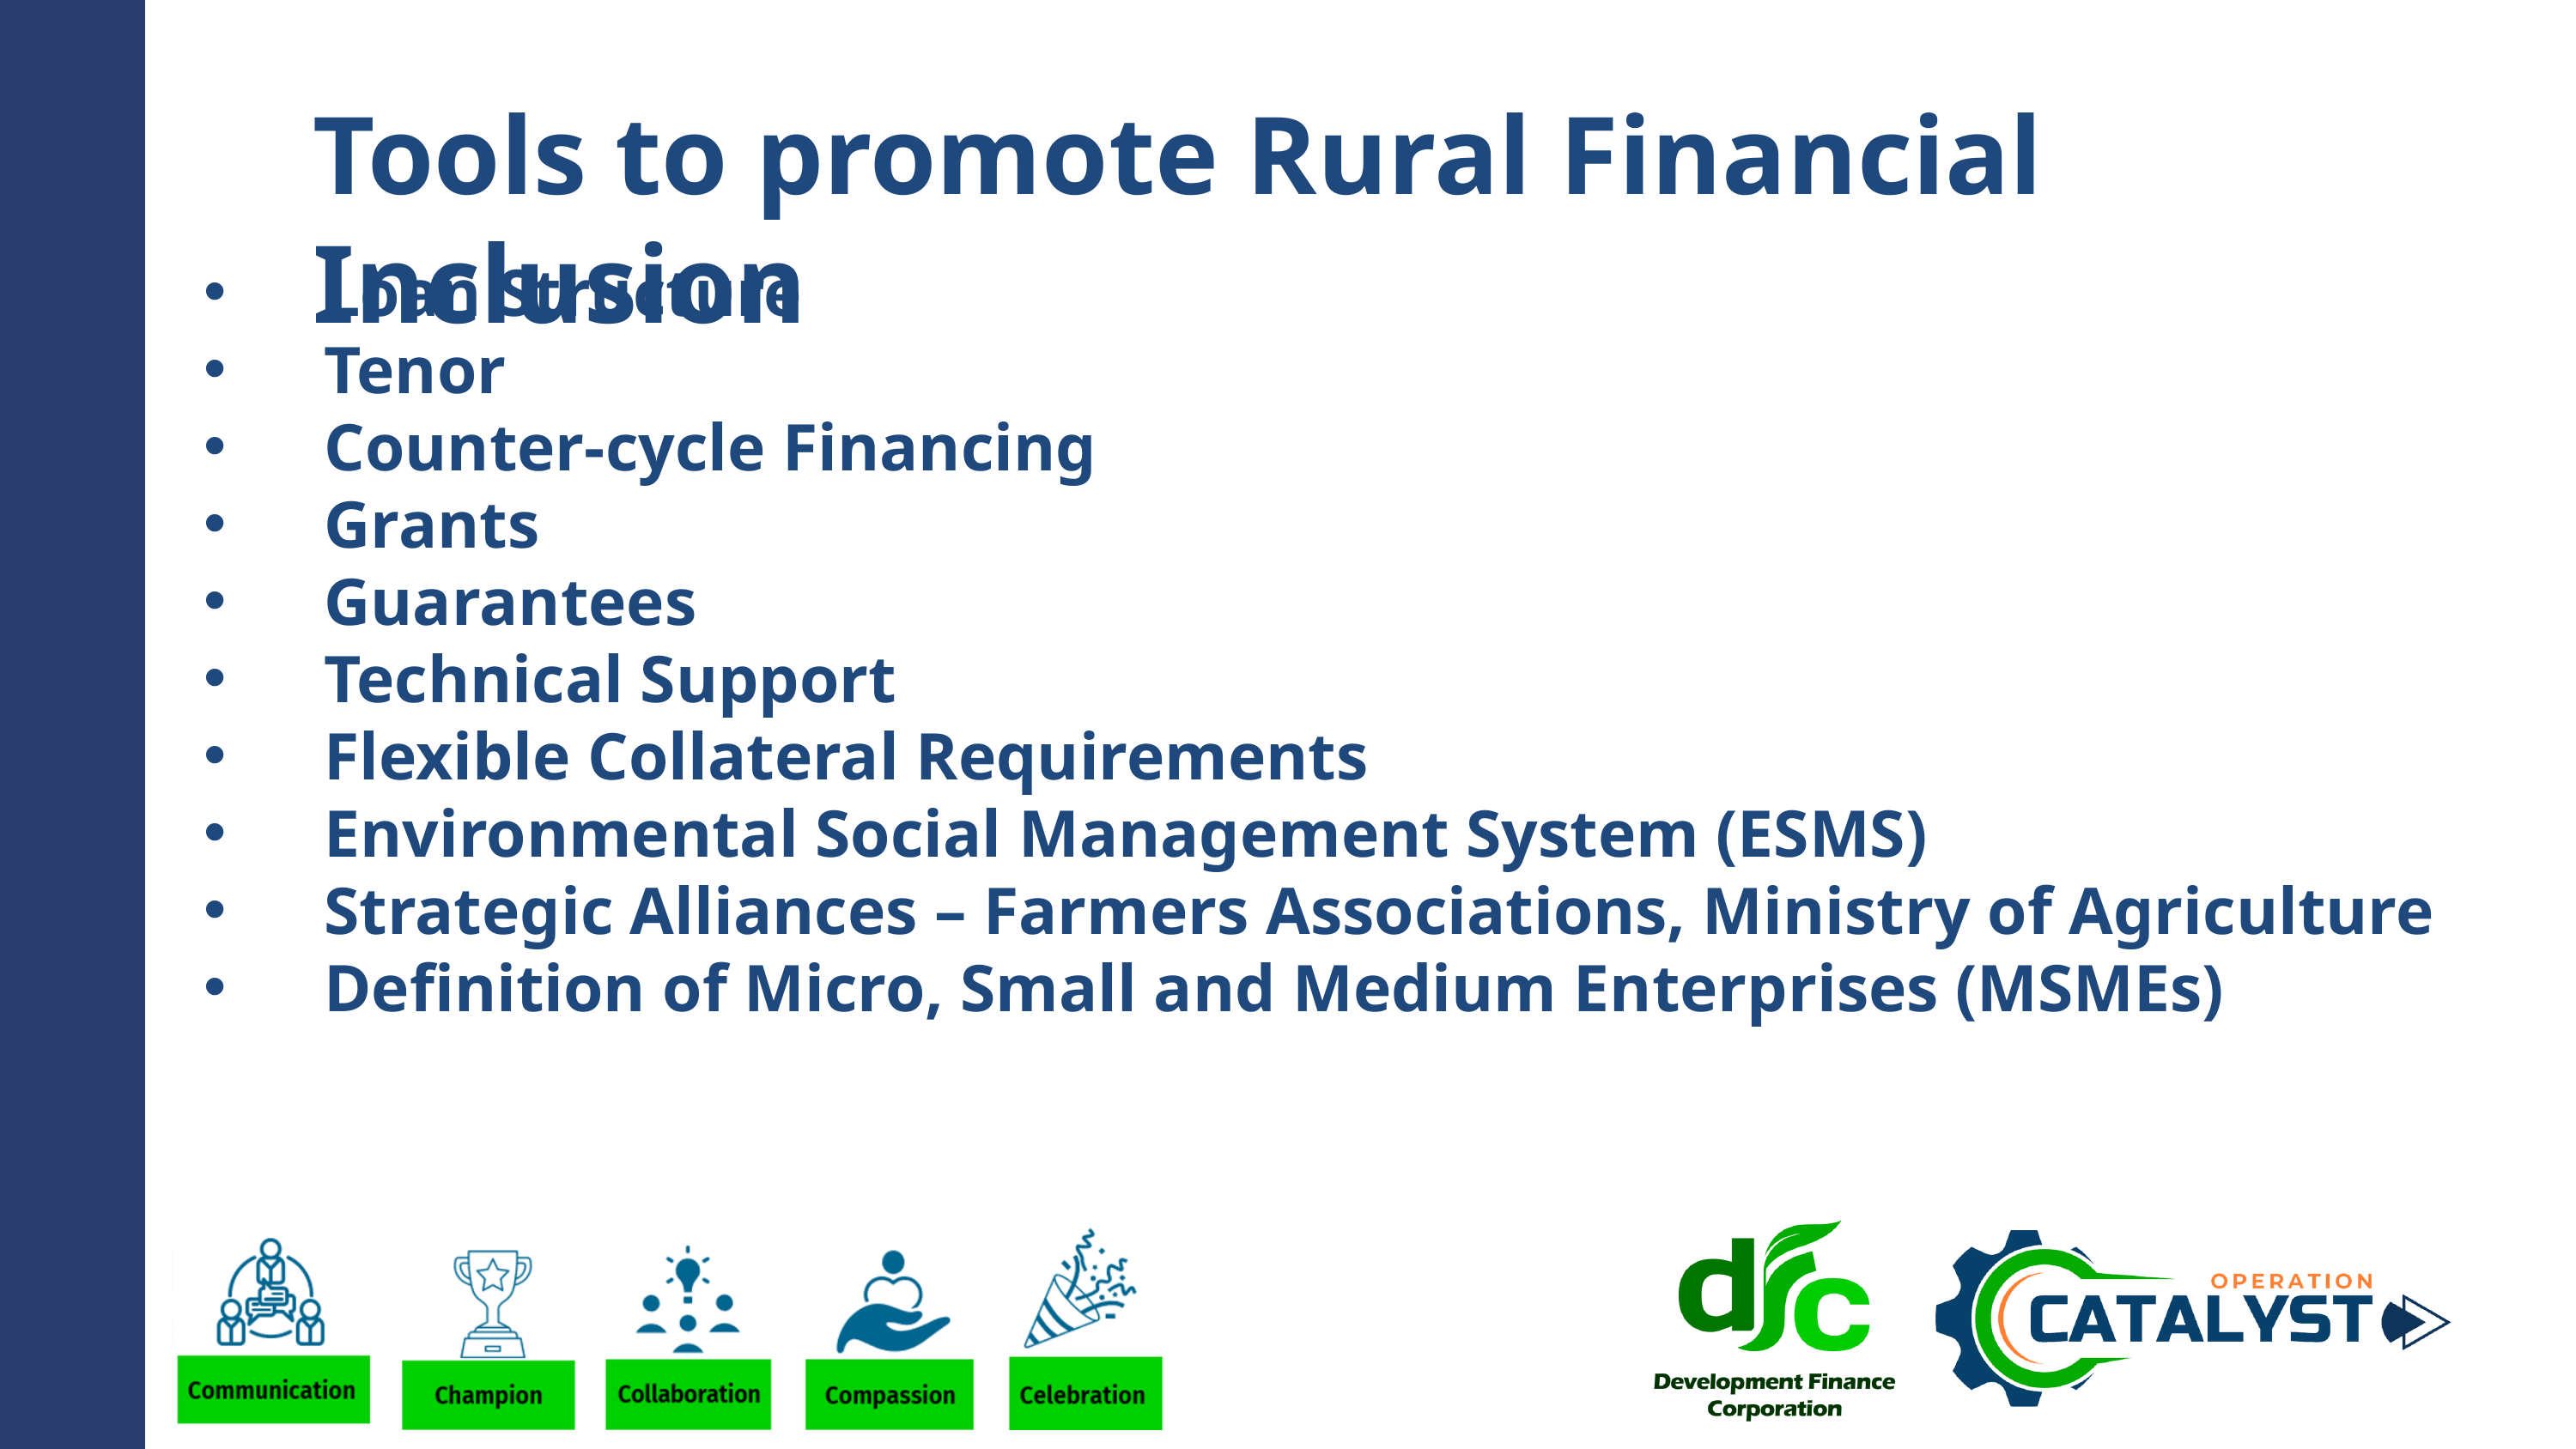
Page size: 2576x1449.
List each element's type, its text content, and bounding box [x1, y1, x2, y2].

text_box Loan Structure Tenor Counter-cycle Financing Grants Guarantees Technical Support Flexible Collateral Requirements Environmental Social Management System (ESMS) Strategic Alliances – Farmers Associations, Ministry of Agriculture Definition of Micro, Small and Medium Enterprises (MSMEs) [190, 246, 2576, 1334]
text_box [1642, 1334, 1906, 1430]
picture [171, 1226, 1170, 1430]
text_box [1931, 1334, 2451, 1408]
text_box Tools to promote Rural Financial Inclusion [301, 80, 2344, 351]
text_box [0, 0, 145, 1449]
